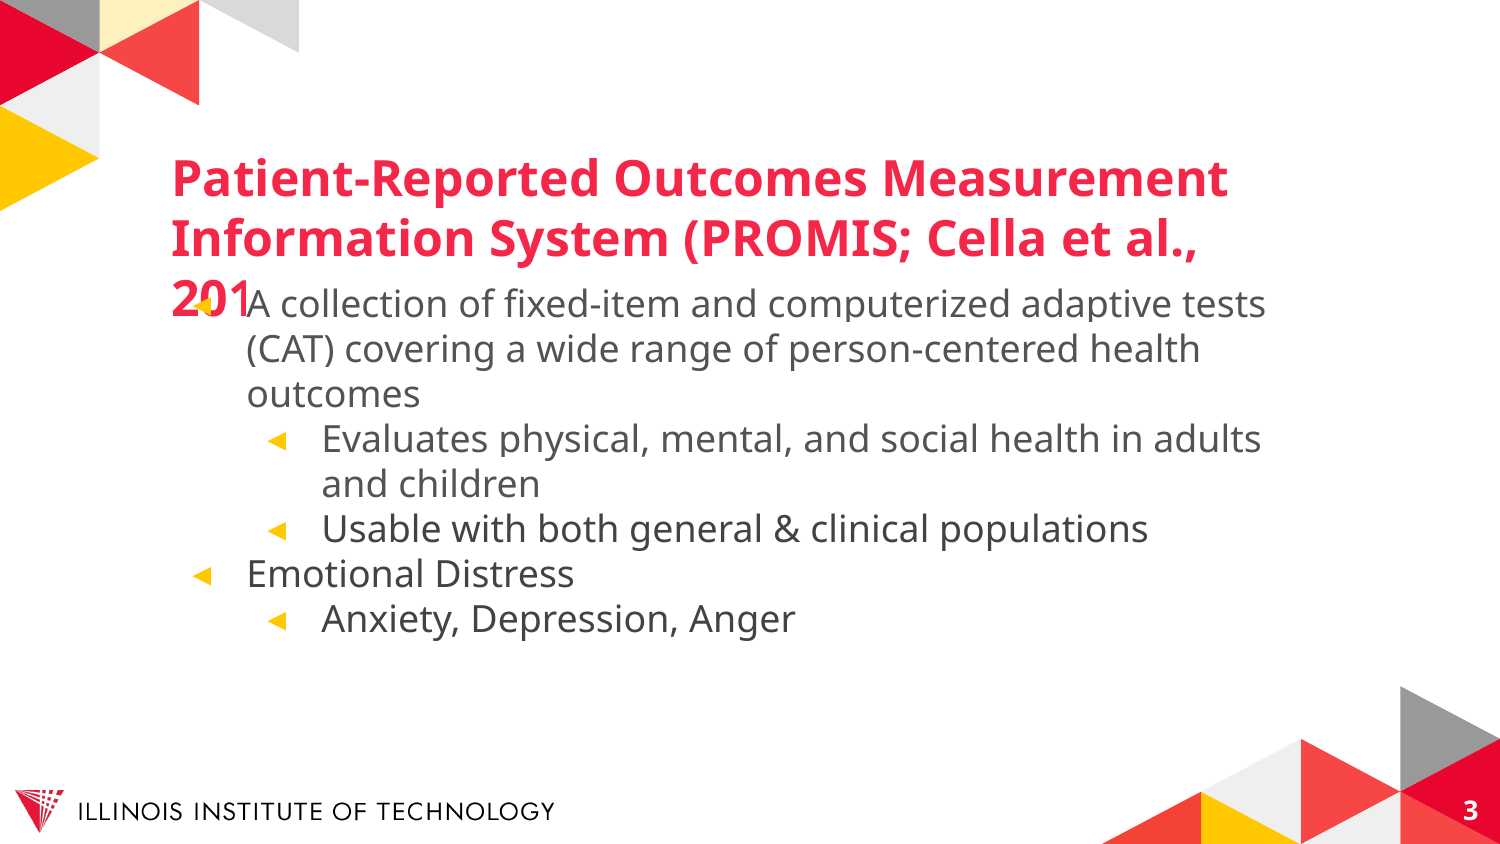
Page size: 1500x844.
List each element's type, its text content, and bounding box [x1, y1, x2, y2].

picture [15, 790, 554, 833]
slide_number 3 [1403, 779, 1494, 844]
list A collection of fixed-item and computerized adaptive tests (CAT) covering a wide range of person-centered health outcomes Evaluates physical, mental, and social health in adults and children Usable with both general & clinical populations Emotional Distress Anxiety, Depression, Anger [156, 264, 1344, 741]
title Patient-Reported Outcomes Measurement Information System (PROMIS; Cella et al., 2010) [156, 131, 1344, 241]
